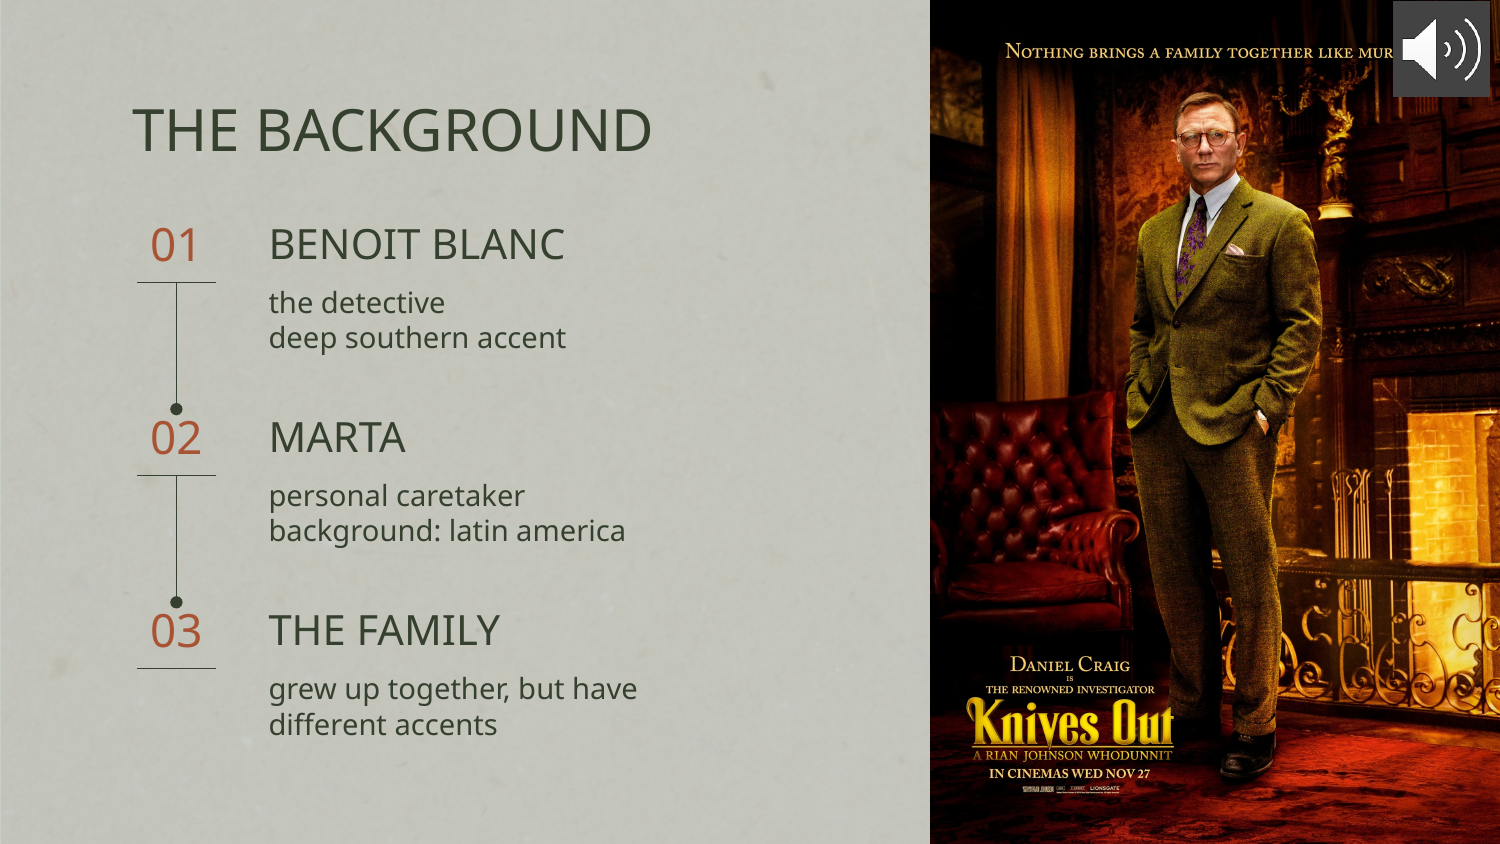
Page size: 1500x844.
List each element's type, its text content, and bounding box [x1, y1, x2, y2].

text_box 02 [116, 409, 236, 463]
text_box 01 [116, 216, 236, 270]
text_box personal caretaker background: latin america [253, 462, 924, 561]
text_box grew up together, but have different accents [253, 655, 924, 754]
title THE BACKGROUND [116, 88, 924, 167]
text_box the detective deep southern accent [253, 269, 924, 368]
picture [930, 0, 1500, 844]
text_box MARTA [253, 409, 924, 462]
text_box BENOIT BLANC [253, 216, 924, 269]
text_box 03 [116, 602, 236, 656]
text_box THE FAMILY [253, 602, 924, 655]
